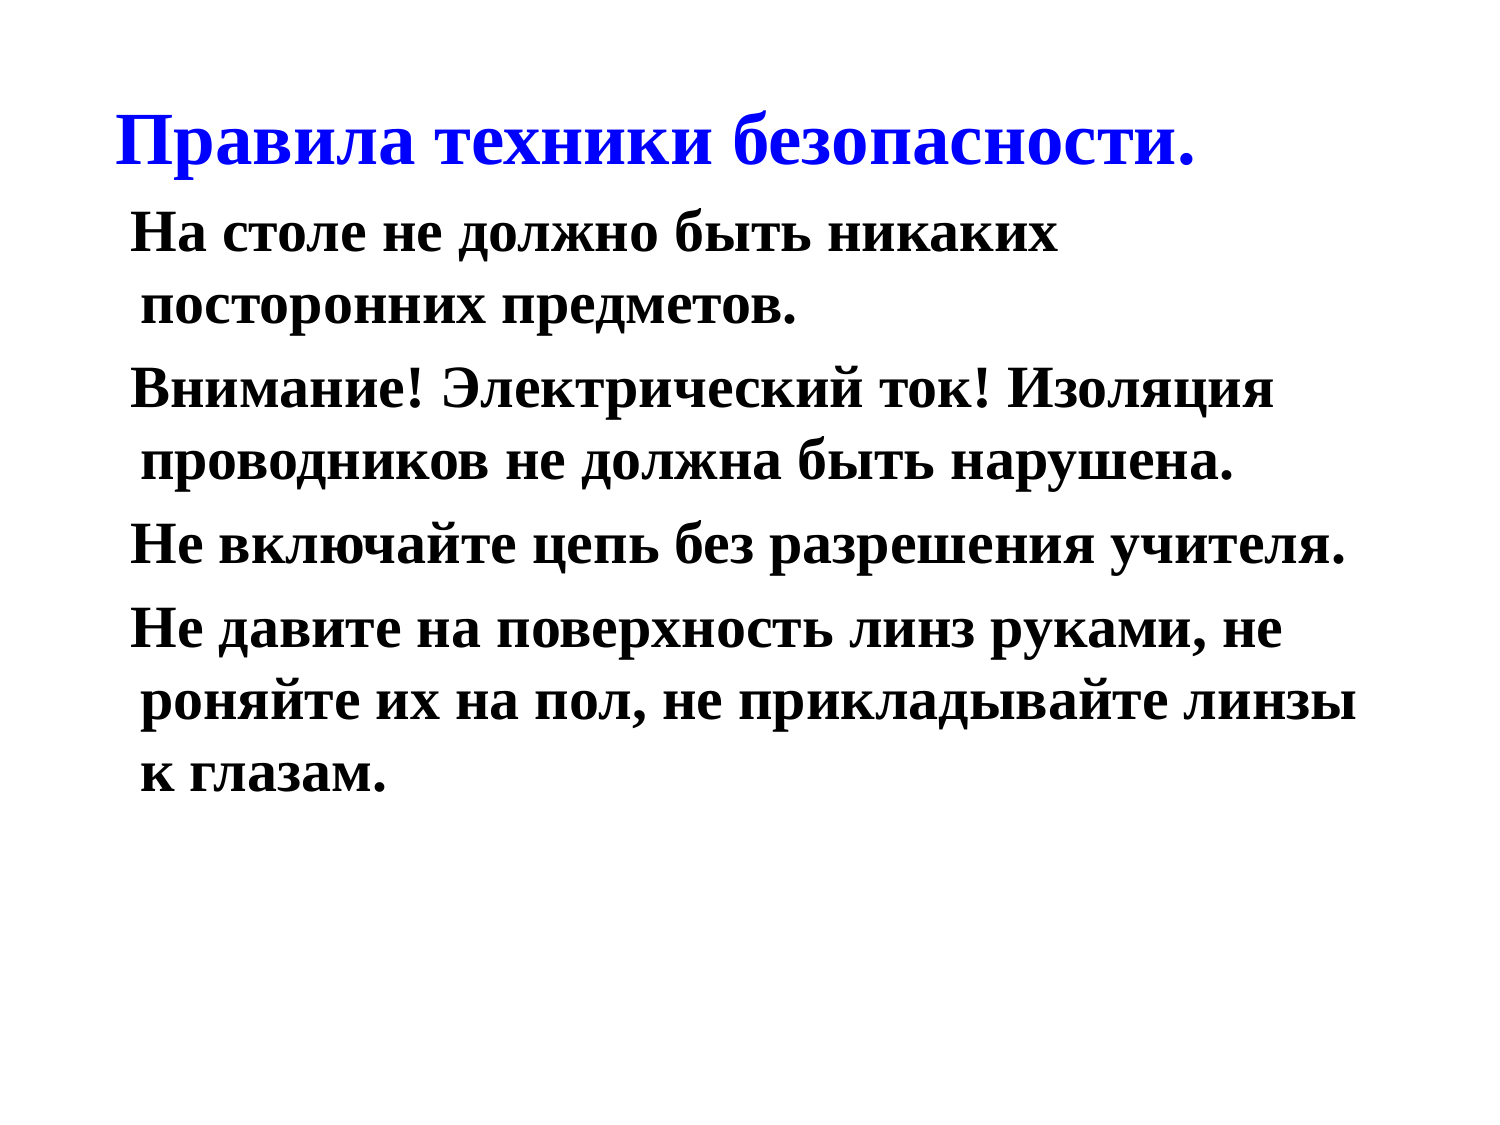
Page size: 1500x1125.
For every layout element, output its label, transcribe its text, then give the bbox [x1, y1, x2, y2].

list Правила техники безопасности. На столе не должно быть никаких посторонних предметов. Внимание! Электрический ток! Изоляция проводников не должна быть нарушена. Не включайте цепь без разрешения учителя. Не давите на поверхность линз руками, не роняйте их на пол, не прикладывайте линзы к глазам. [70, 82, 1421, 825]
